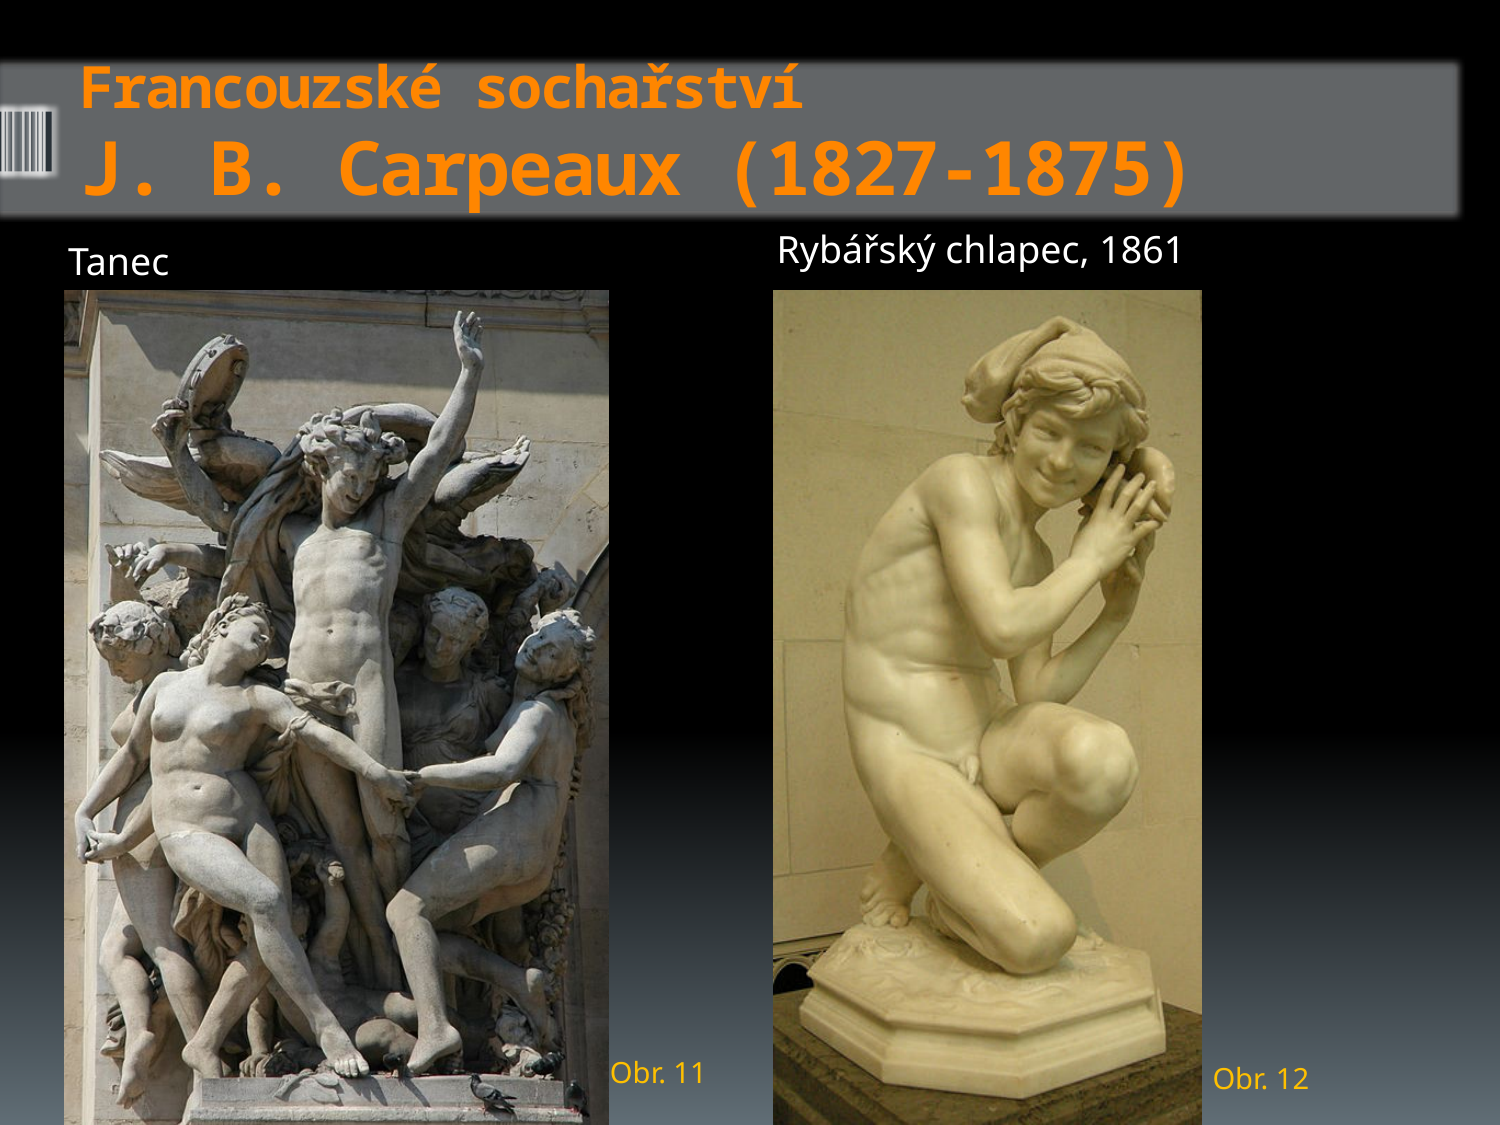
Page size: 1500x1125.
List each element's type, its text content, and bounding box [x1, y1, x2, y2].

list Rybářský chlapec, 1861 [750, 196, 1413, 302]
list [773, 290, 1203, 1125]
list Tanec [41, 208, 704, 313]
title Francouzské sochařství J. B. Carpeaux (1827-1875) [64, 42, 1340, 193]
text_box Obr. 12 [1213, 1052, 1325, 1103]
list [64, 290, 609, 1125]
text_box Obr. 11 [619, 1046, 722, 1097]
